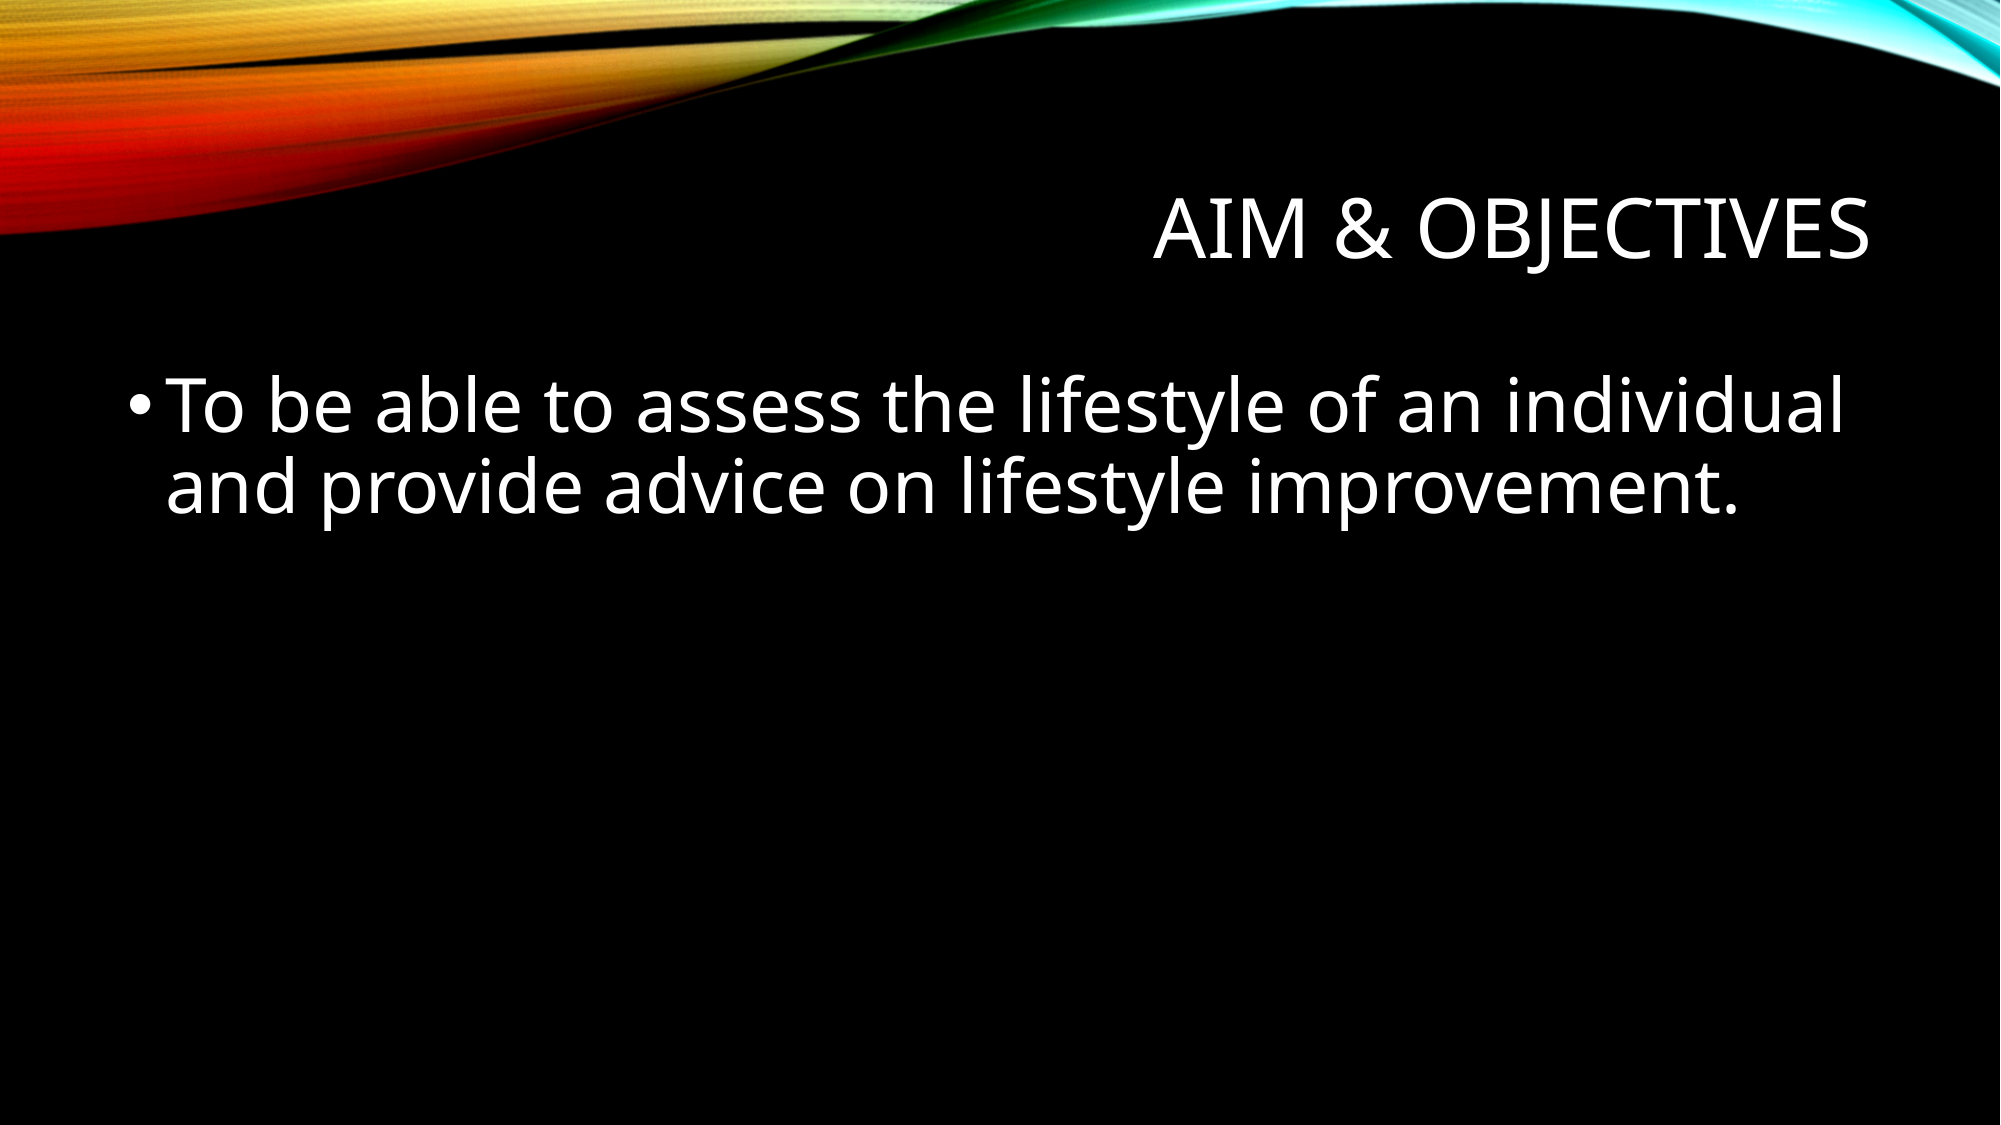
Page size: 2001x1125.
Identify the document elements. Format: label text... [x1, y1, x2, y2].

list To be able to assess the lifestyle of an individual and provide advice on lifestyle improvement. [112, 360, 1888, 1021]
title Aim & Objectives [474, 125, 1888, 338]
picture [0, 0, 2000, 237]
